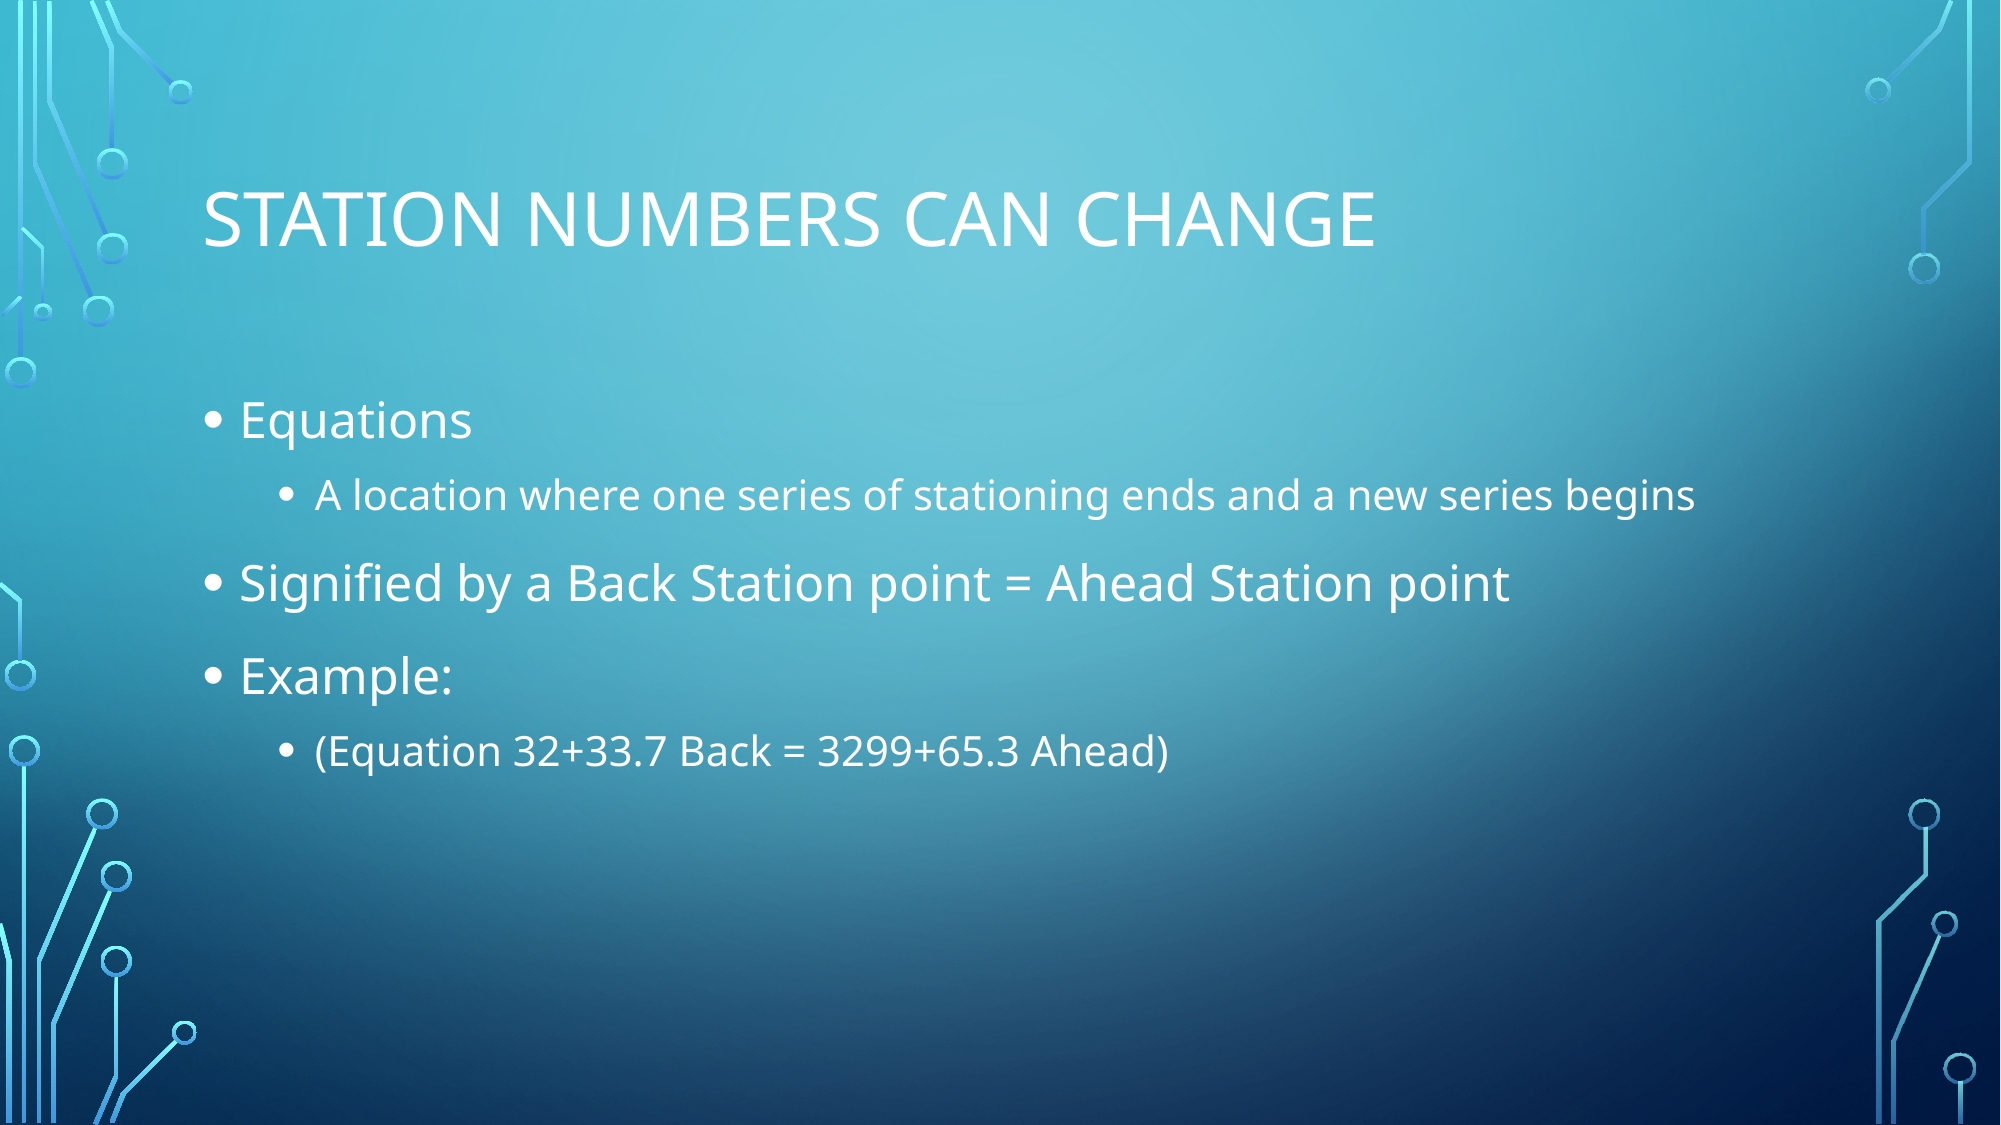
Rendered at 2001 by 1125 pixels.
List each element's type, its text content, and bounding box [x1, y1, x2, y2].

title Station numbers can change [187, 101, 1813, 344]
list Equations A location where one series of stationing ends and a new series begins Signified by a Back Station point = Ahead Station point Example: (Equation 32+33.7 Back = 3299+65.3 Ahead) [187, 369, 1813, 950]
